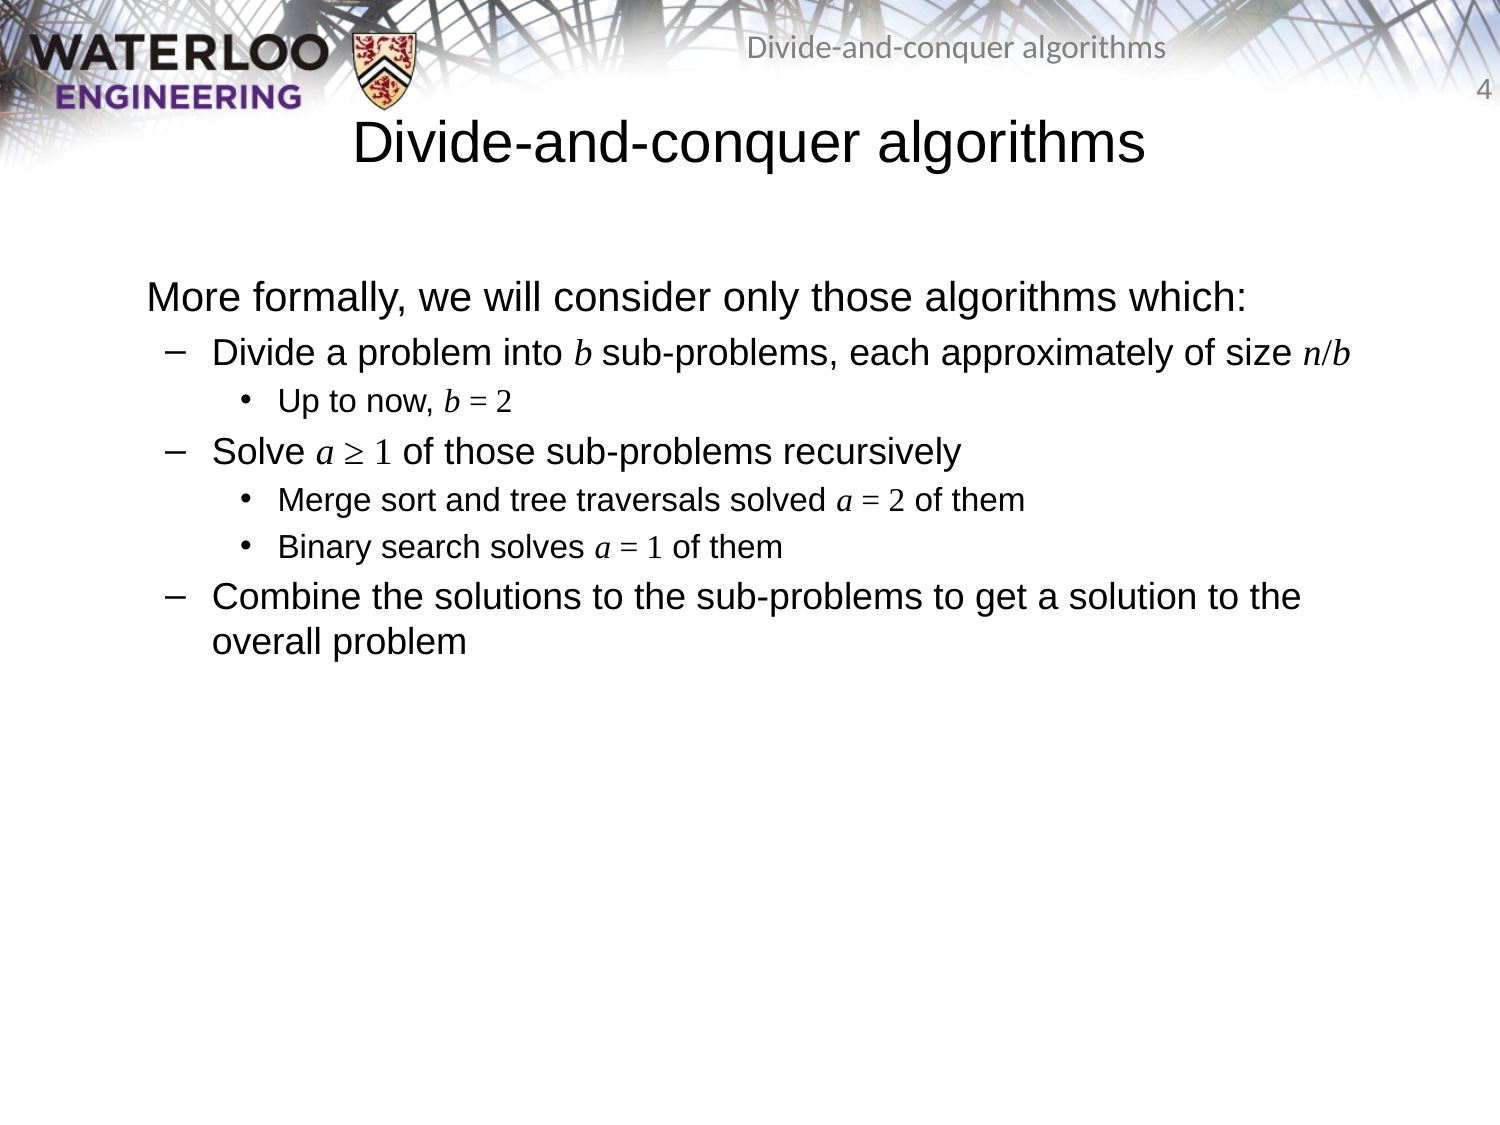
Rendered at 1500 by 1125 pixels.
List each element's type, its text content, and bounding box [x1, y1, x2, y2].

list More formally, we will consider only those algorithms which: Divide a problem into b sub-problems, each approximately of size n/b Up to now, b = 2 Solve a ≥ 1 of those sub-problems recursively Merge sort and tree traversals solved a = 2 of them Binary search solves a = 1 of them Combine the solutions to the sub-problems to get a solution to the overall problem [74, 262, 1426, 1006]
title Divide-and-conquer algorithms [74, 44, 1426, 233]
picture [0, 0, 1500, 1125]
